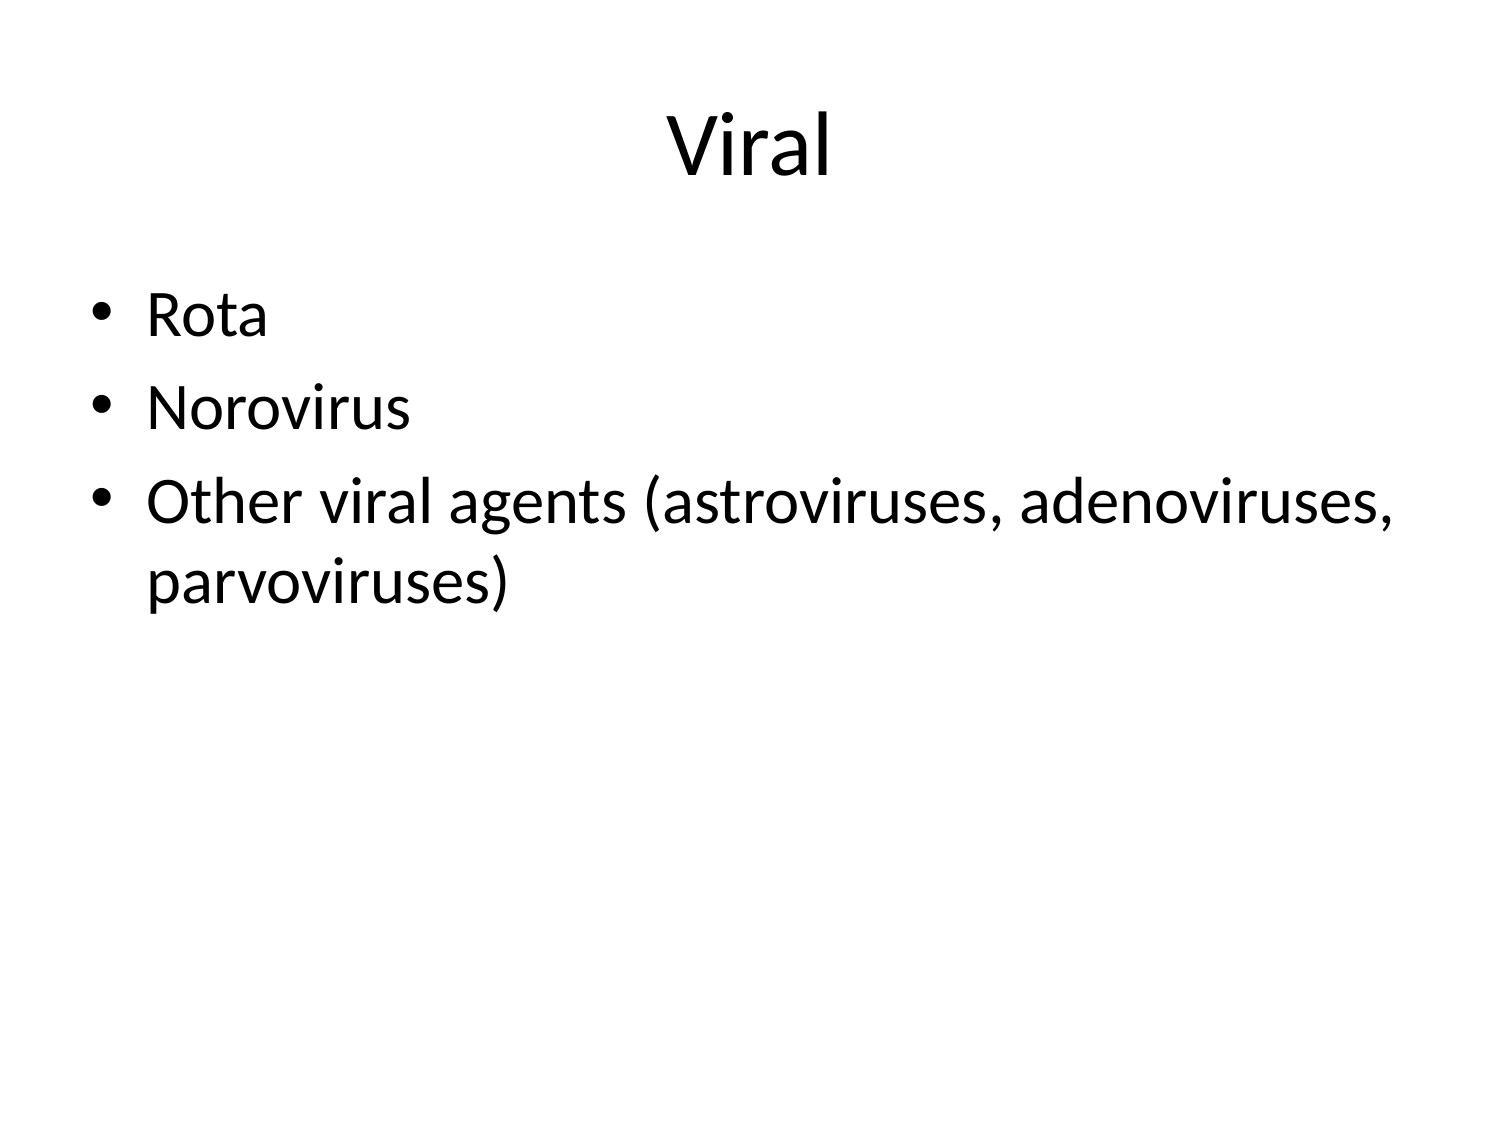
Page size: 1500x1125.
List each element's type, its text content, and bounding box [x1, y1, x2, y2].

title Viral [75, 45, 1425, 233]
list Rota Norovirus Other viral agents (astroviruses, adenoviruses, parvoviruses) [75, 262, 1425, 1005]
